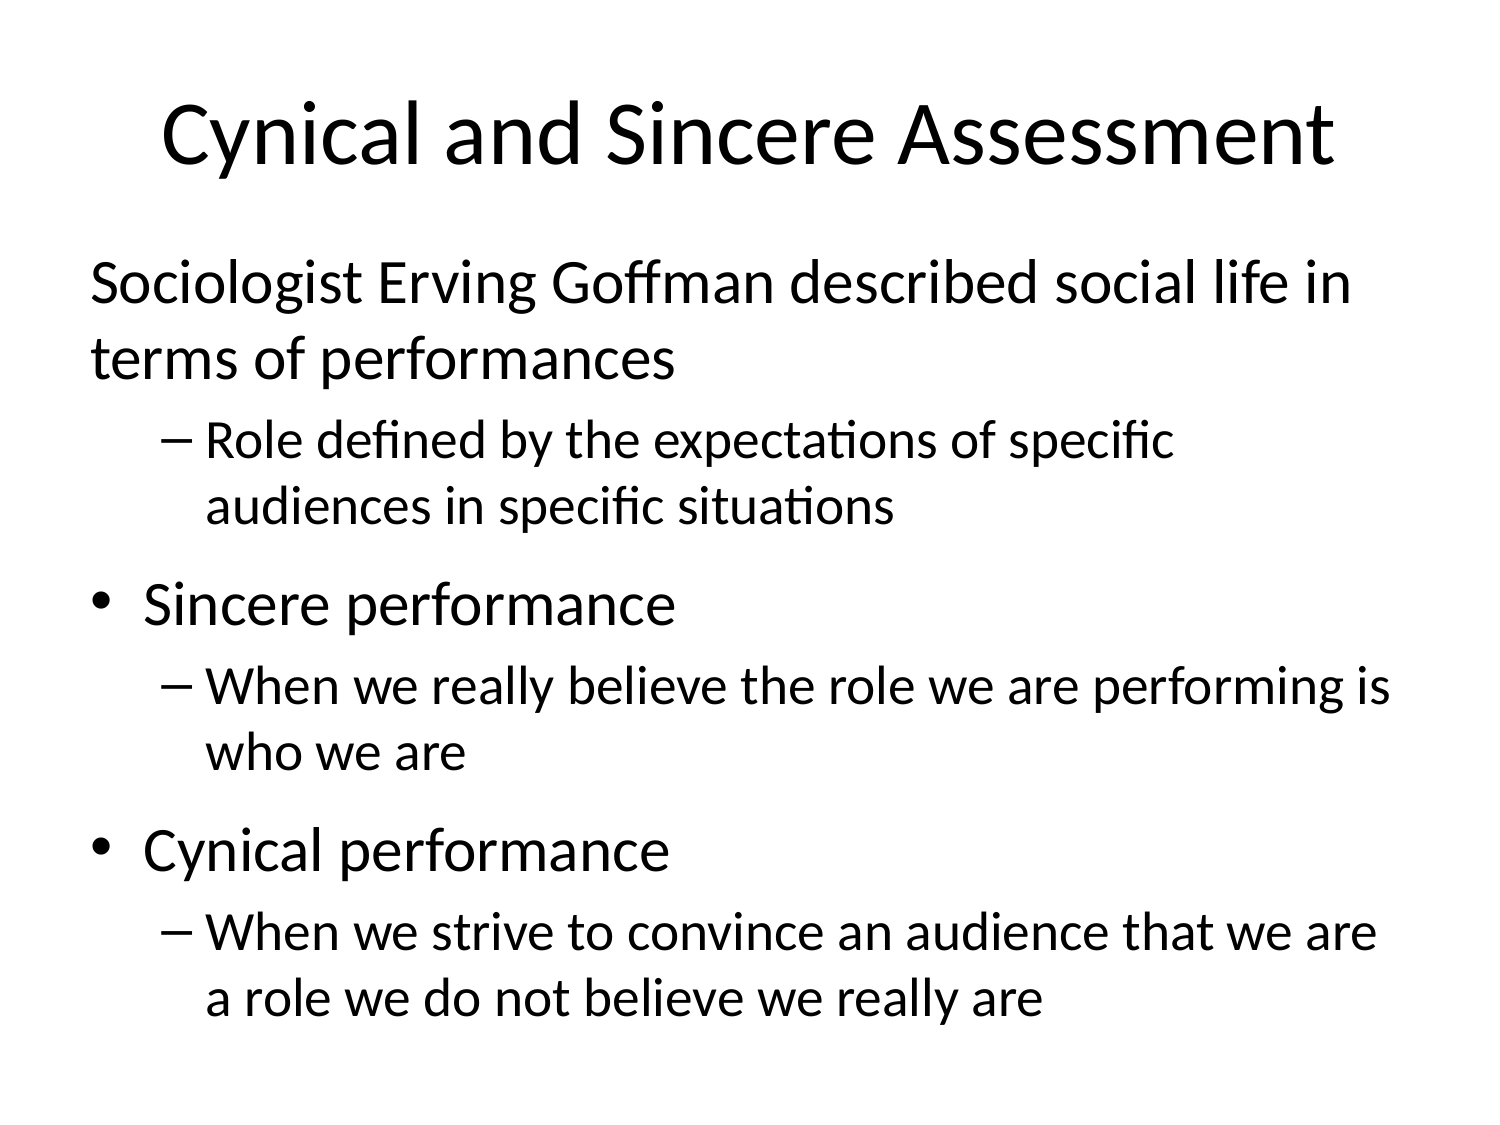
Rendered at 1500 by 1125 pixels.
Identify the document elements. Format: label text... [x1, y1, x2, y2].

title Cynical and Sincere Assessment [75, 45, 1425, 210]
list Sociologist Erving Goffman described social life in terms of performances Role defined by the expectations of specific audiences in specific situations Sincere performance When we really believe the role we are performing is who we are Cynical performance When we strive to convince an audience that we are a role we do not believe we really are [75, 232, 1425, 1042]
